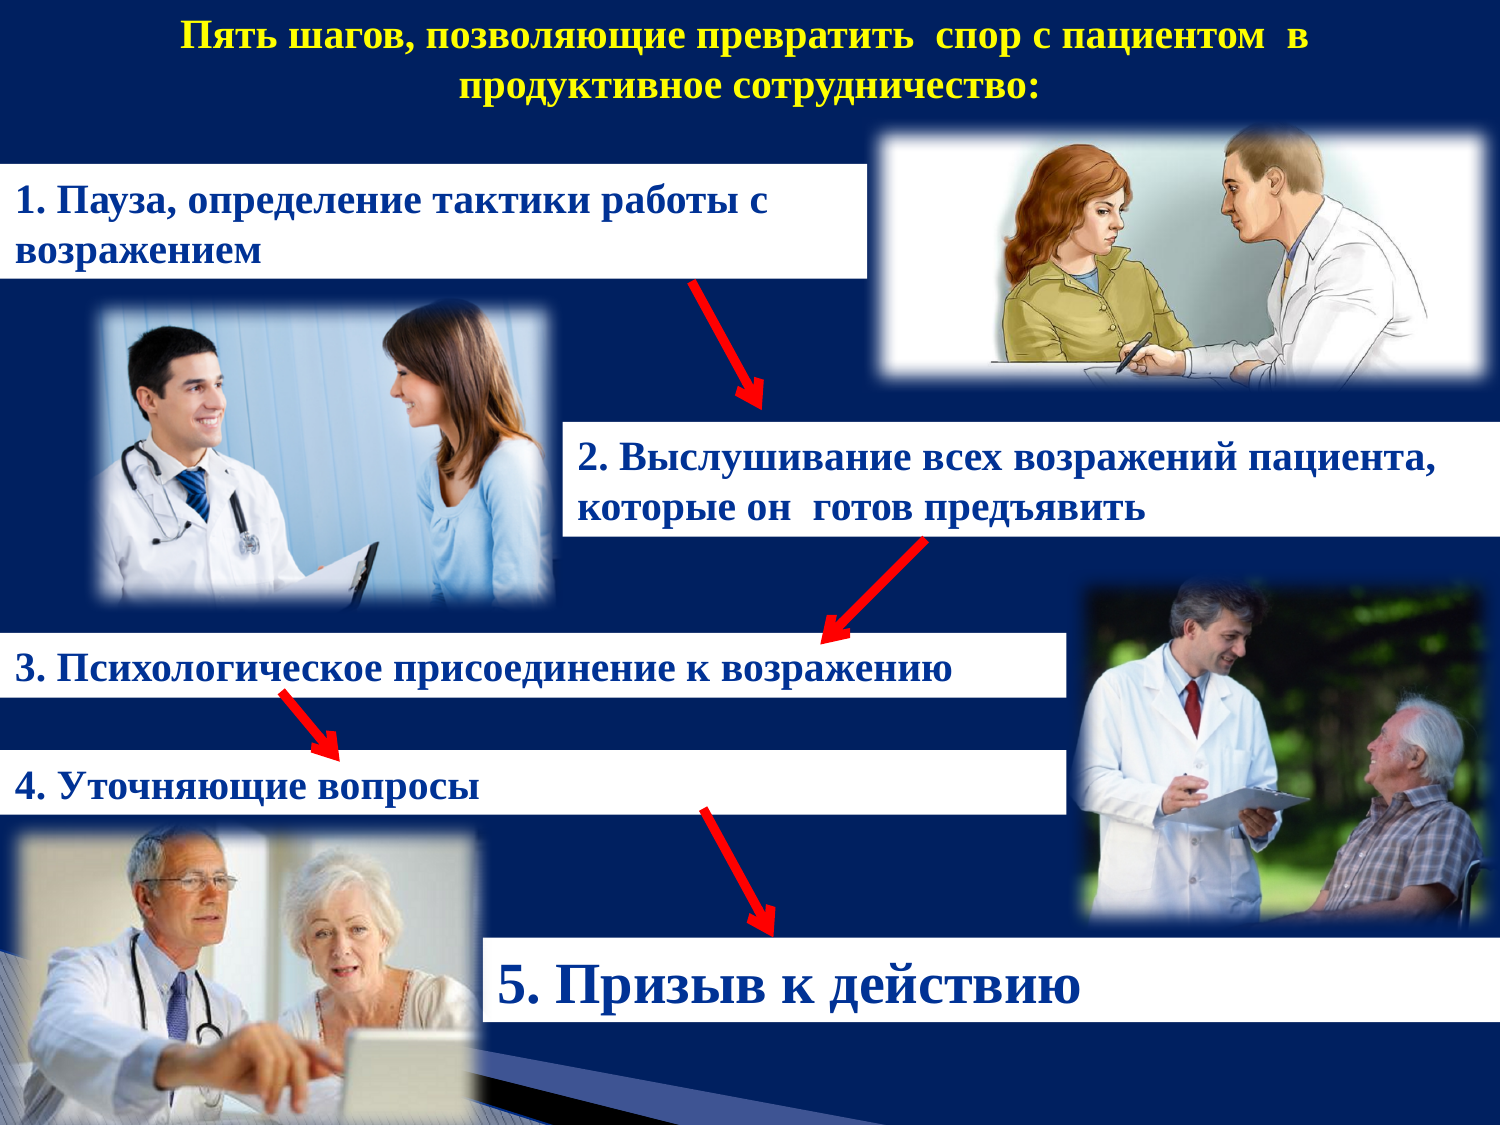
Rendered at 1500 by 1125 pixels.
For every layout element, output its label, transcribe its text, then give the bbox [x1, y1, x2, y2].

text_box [673, 837, 803, 909]
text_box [275, 696, 346, 756]
text_box 4. Уточняющие вопросы [0, 750, 1060, 815]
text_box 1. Пауза, определение тактики работы с возражением [0, 163, 856, 279]
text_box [661, 310, 792, 382]
text_box Пять шагов, позволяющие превратить спор с пациентом в продуктивное сотрудничество: [0, 0, 1500, 115]
text_box 3. Психологическое присоединение к возражению [0, 632, 1060, 698]
picture [862, 116, 1500, 394]
picture [0, 816, 493, 1125]
text_box 5. Призыв к действию [498, 937, 1500, 1023]
picture [1066, 562, 1500, 933]
text_box 2. Выслушивание всех возражений пациента, которые он готов предъявить [569, 421, 1500, 537]
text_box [820, 538, 926, 645]
picture [81, 292, 564, 615]
